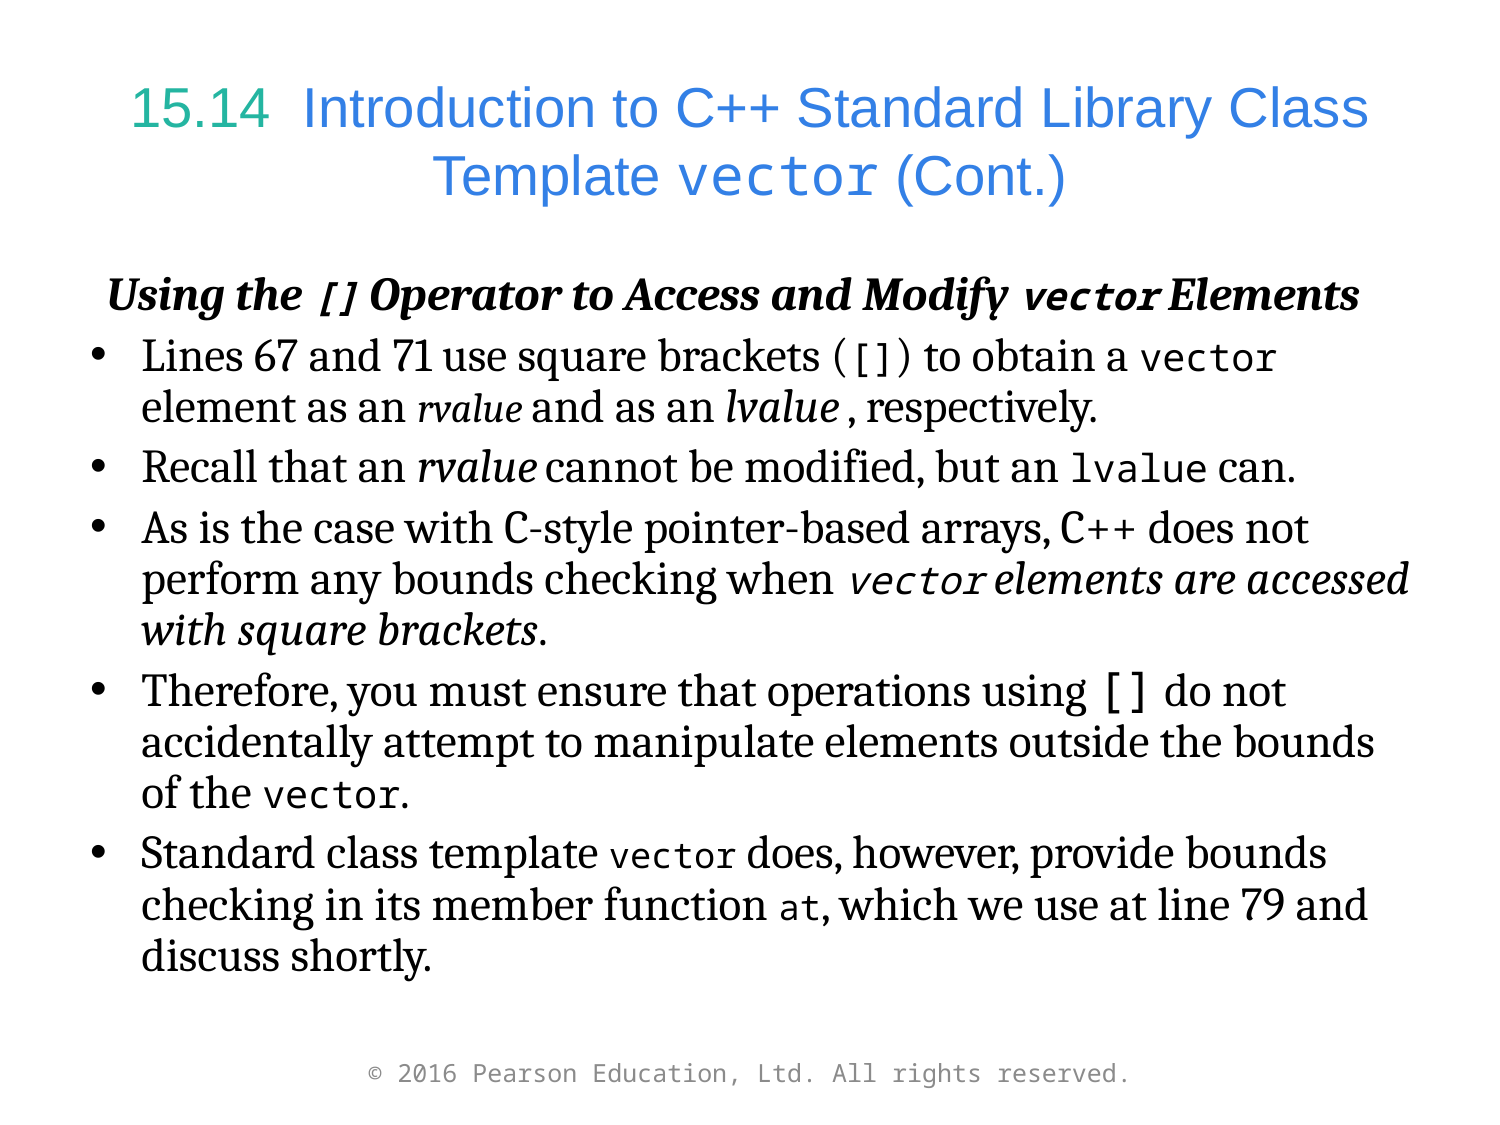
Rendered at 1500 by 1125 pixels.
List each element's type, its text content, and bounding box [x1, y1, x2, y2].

title 15.14 Introduction to C++ Standard Library Class Template vector (Cont.) [75, 45, 1425, 233]
footer © 2016 Pearson Education, Ltd. All rights reserved. [262, 1042, 1238, 1103]
list Using the [] Operator to Access and Modify vector Elements Lines 67 and 71 use square brackets ([]) to obtain a vector element as an rvalue and as an lvalue , respectively. Recall that an rvalue cannot be modified, but an lvalue can. As is the case with C-style pointer-based arrays, C++ does not perform any bounds checking when vector elements are accessed with square brackets. Therefore, you must ensure that operations using [] do not accidentally attempt to manipulate elements outside the bounds of the vector. Standard class template vector does, however, provide bounds checking in its member function at, which we use at line 79 and discuss shortly. [75, 262, 1425, 1005]
